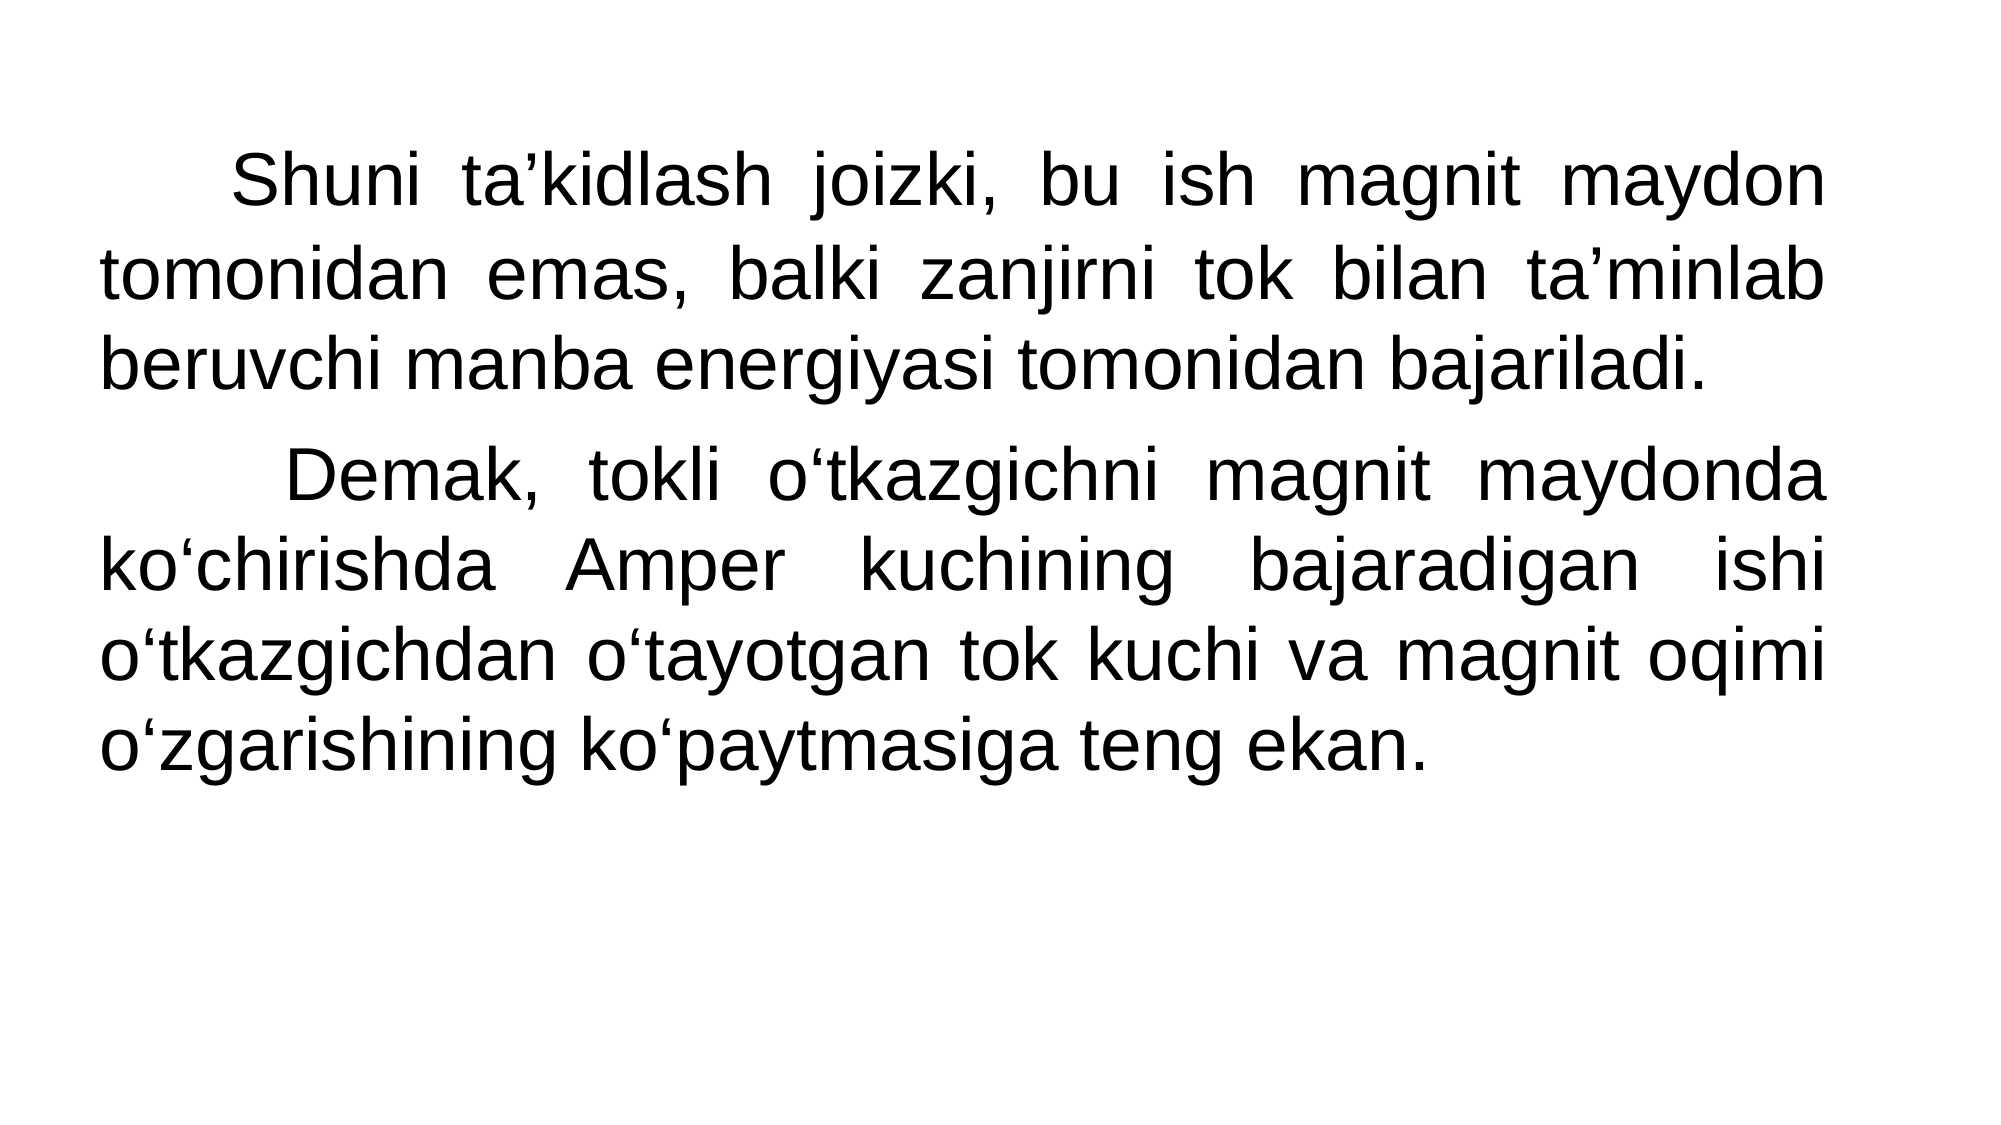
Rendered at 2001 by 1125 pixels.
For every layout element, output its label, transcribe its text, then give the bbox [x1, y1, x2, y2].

list Shuni ta’kidlash joizki, bu ish magnit maydon tomonidan emas, balki zanjirni tok bilan ta’minlab beruvchi manba energiyasi tomonidan bajariladi. Demak, tokli o‘tkazgichni magnit maydonda ko‘chirishda Amper kuchining bajaradigan ishi o‘tkazgichdan o‘tayotgan tok kuchi va magnit oqimi o‘zgarishining ko‘paytmasiga teng ekan. [84, 106, 1844, 1084]
